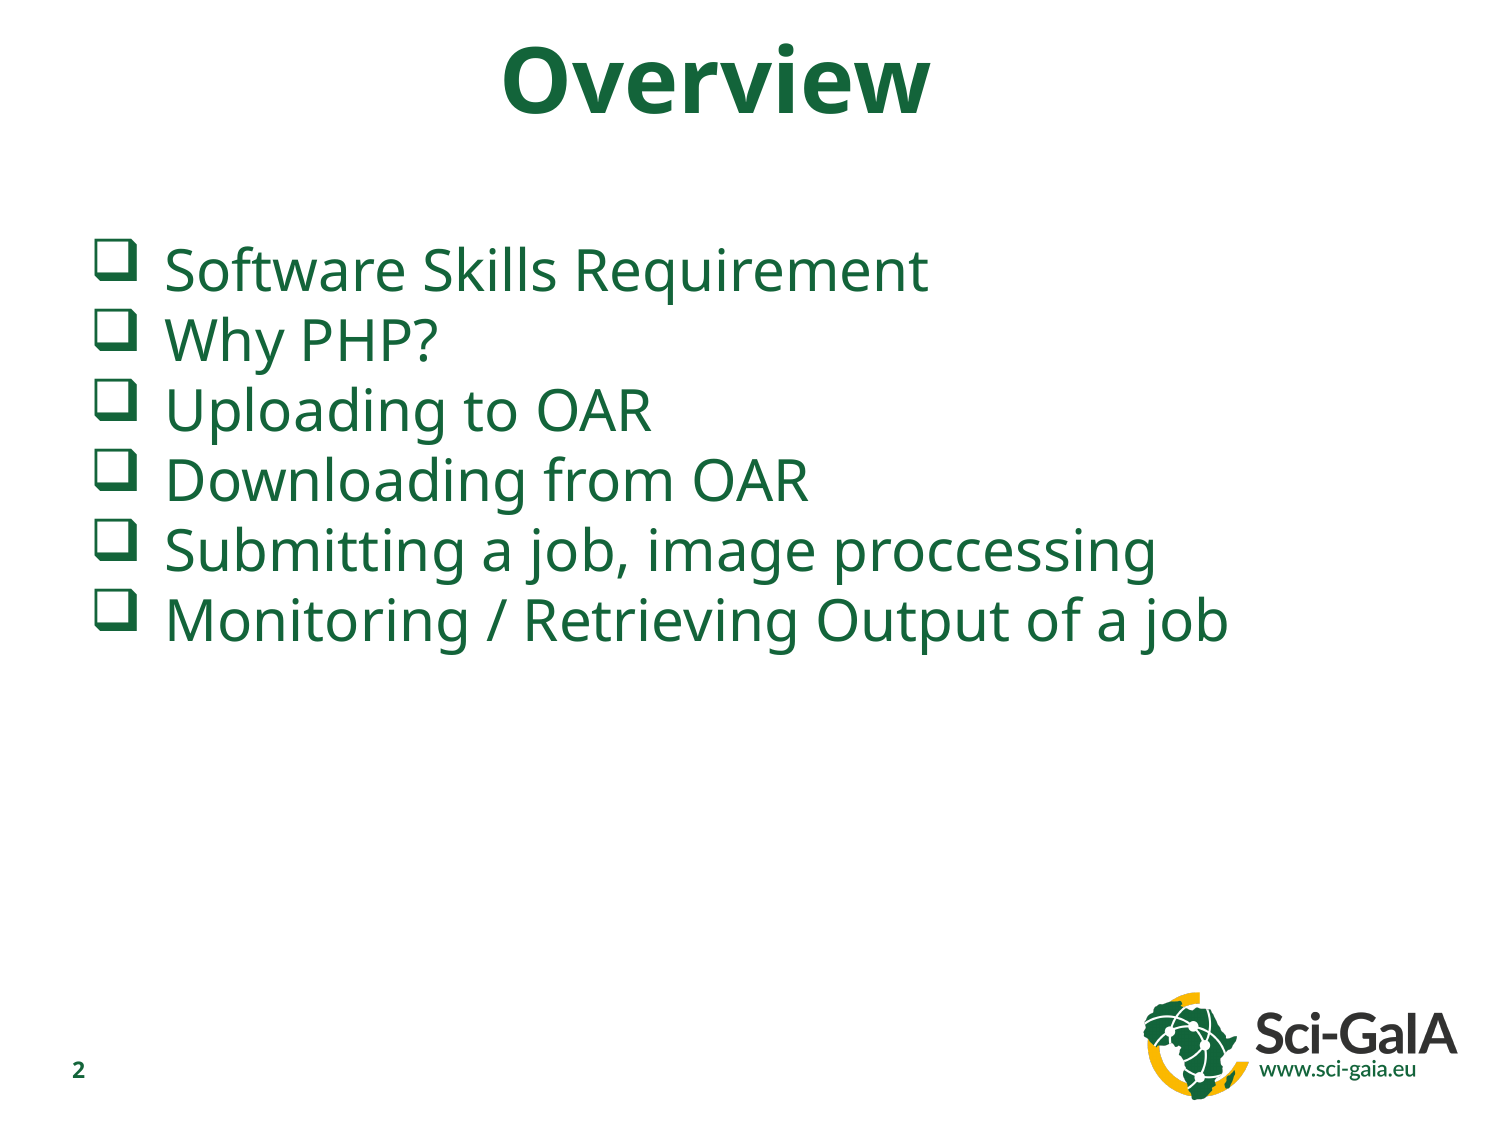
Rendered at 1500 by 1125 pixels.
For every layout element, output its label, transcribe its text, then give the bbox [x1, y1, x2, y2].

text_box Overview [40, 7, 1391, 146]
slide_number 2 [57, 1050, 126, 1092]
picture [1137, 985, 1466, 1106]
text_box Software Skills Requirement Why PHP? Uploading to OAR Downloading from OAR Submitting a job, image proccessing Monitoring / Retrieving Output of a job [75, 225, 1422, 914]
